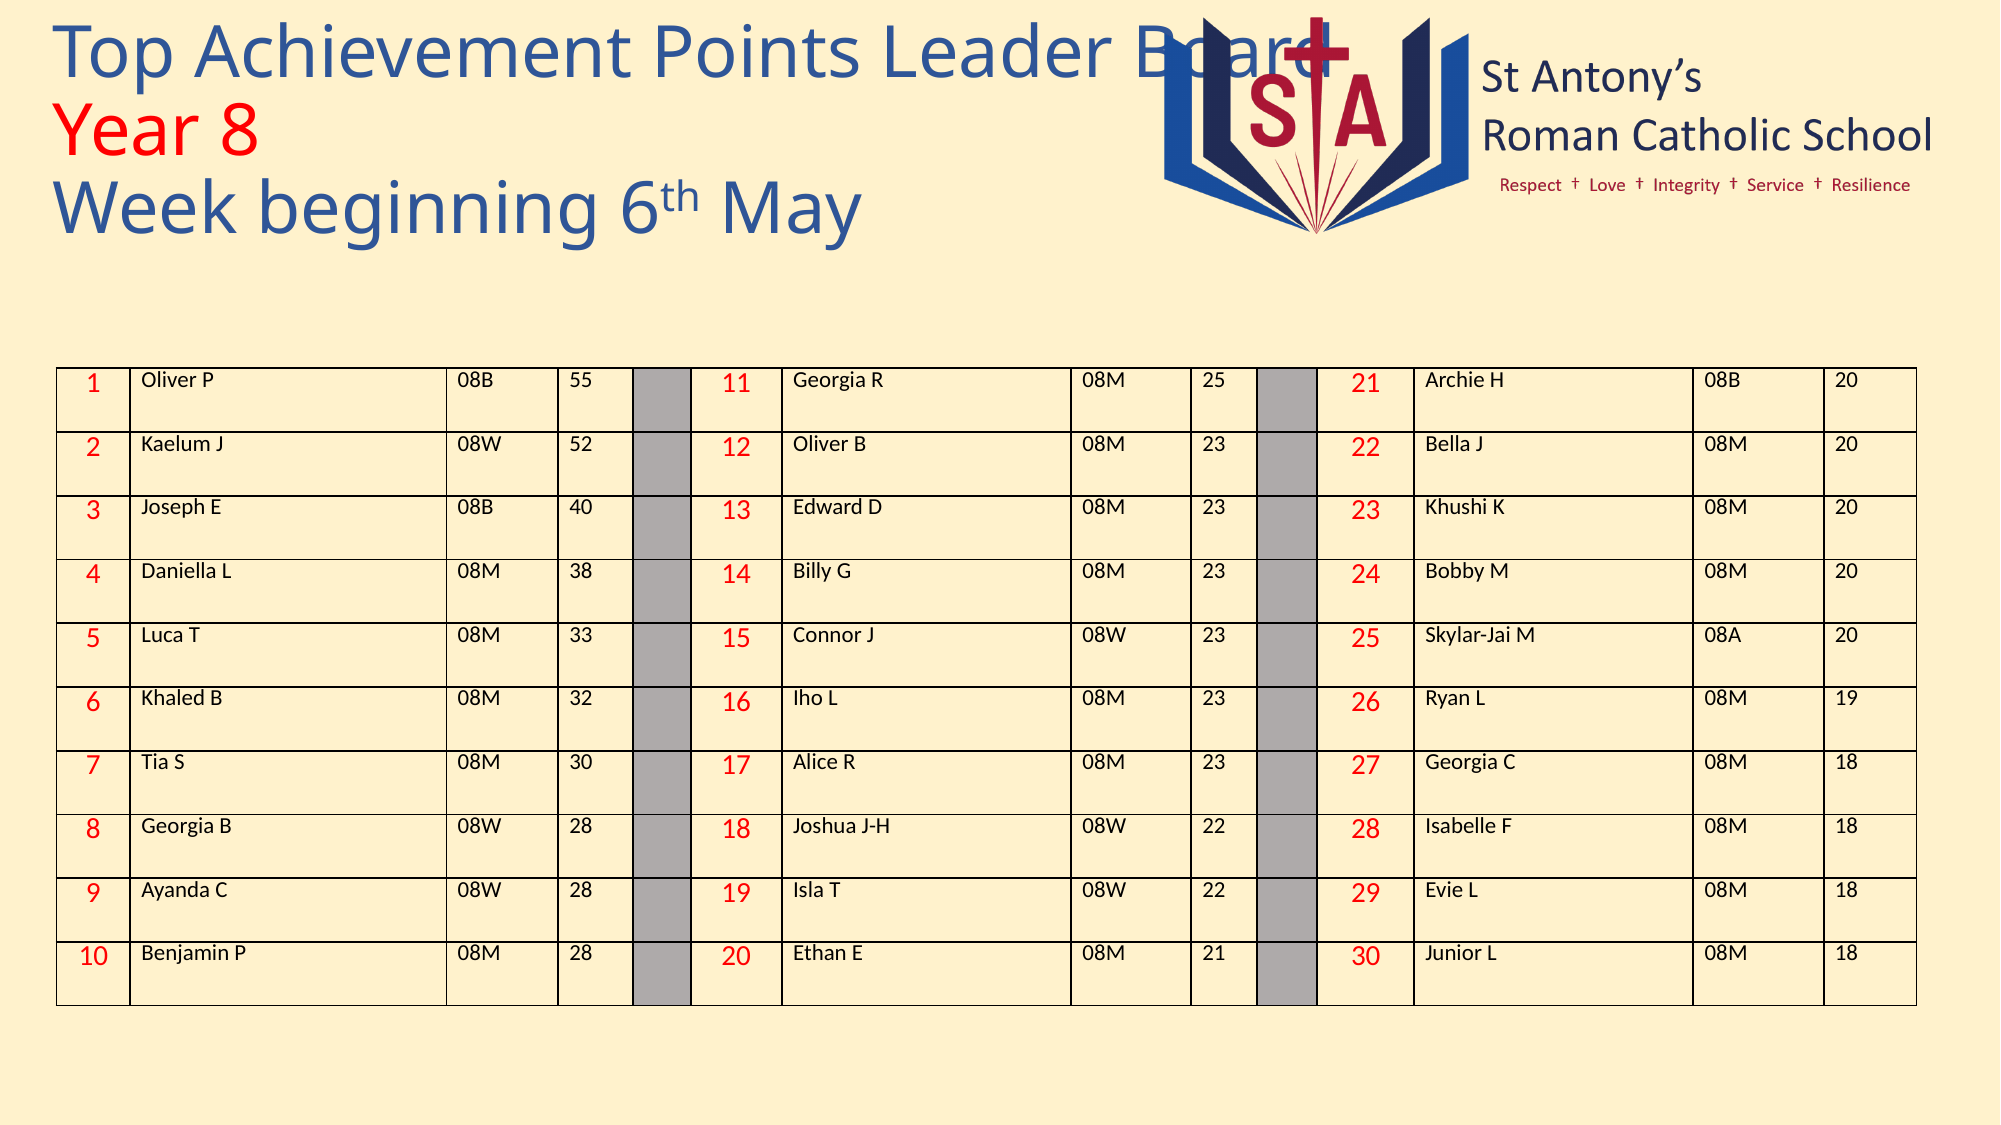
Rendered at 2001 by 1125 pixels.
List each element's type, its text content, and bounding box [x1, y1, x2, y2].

table_cell 20 [692, 943, 781, 1005]
table_cell 19 [692, 879, 781, 941]
table_cell 08W [1072, 815, 1190, 877]
title Top Achievement Points Leader Board Year 8 Week beginning 6th May [37, 7, 1963, 306]
table_cell 22 [1318, 433, 1413, 495]
table_cell 18 [1825, 943, 1916, 1005]
picture [1164, 17, 1963, 234]
table_cell 08M [1694, 497, 1823, 559]
table_cell 28 [559, 815, 632, 877]
table_cell [634, 497, 690, 559]
table_cell 23 [1192, 688, 1256, 750]
table_header 08B [447, 369, 557, 431]
table_cell Bobby M [1415, 560, 1692, 622]
table_cell 10 [57, 943, 129, 1005]
table_cell 08M [447, 624, 557, 686]
table_cell 18 [1825, 752, 1916, 814]
table_cell 18 [1825, 879, 1916, 941]
table_cell Kaelum J [131, 433, 446, 495]
table_cell 23 [1318, 497, 1413, 559]
table_cell Skylar-Jai M [1415, 624, 1692, 686]
table_cell 08W [447, 815, 557, 877]
table_cell 24 [1318, 560, 1413, 622]
table_cell [634, 815, 690, 877]
table_cell 23 [1192, 624, 1256, 686]
table_cell 27 [1318, 752, 1413, 814]
table_cell 12 [692, 433, 781, 495]
table_cell 08M [1694, 560, 1823, 622]
table_cell Khushi K [1415, 497, 1692, 559]
table_cell Iho L [783, 688, 1070, 750]
table_cell 16 [692, 688, 781, 750]
table_cell Isabelle F [1415, 815, 1692, 877]
table_cell [1258, 688, 1316, 750]
table_cell Connor J [783, 624, 1070, 686]
table_cell Bella J [1415, 433, 1692, 495]
table_cell 20 [1825, 560, 1916, 622]
table_cell 40 [559, 497, 632, 559]
table_header 55 [559, 369, 632, 431]
table_cell 08M [1694, 943, 1823, 1005]
table_cell [1258, 433, 1316, 495]
table_cell [634, 624, 690, 686]
table_cell [634, 433, 690, 495]
table_cell 08M [447, 943, 557, 1005]
table_cell 20 [1825, 624, 1916, 686]
table_cell 25 [1318, 624, 1413, 686]
table_cell Alice R [783, 752, 1070, 814]
table_cell 08M [1072, 688, 1190, 750]
table_cell [1258, 560, 1316, 622]
table_header 11 [692, 369, 781, 431]
table_cell Georgia C [1415, 752, 1692, 814]
table_cell 08M [447, 688, 557, 750]
table_cell [634, 560, 690, 622]
table_cell 08B [447, 497, 557, 559]
table_cell 38 [559, 560, 632, 622]
table_cell 7 [57, 752, 129, 814]
table_header 08M [1072, 369, 1190, 431]
table_cell 23 [1192, 497, 1256, 559]
table_cell Ryan L [1415, 688, 1692, 750]
table_cell 08M [1694, 433, 1823, 495]
table_cell Isla T [783, 879, 1070, 941]
table_cell 18 [1825, 815, 1916, 877]
table_cell Joshua J-H [783, 815, 1070, 877]
table_cell Benjamin P [131, 943, 446, 1005]
table_cell Georgia B [131, 815, 446, 877]
table_cell 08M [1072, 433, 1190, 495]
table_cell 08M [1694, 752, 1823, 814]
table_cell 6 [57, 688, 129, 750]
table_cell Daniella L [131, 560, 446, 622]
table_cell [1258, 624, 1316, 686]
table_cell 08A [1694, 624, 1823, 686]
table_cell 08M [1072, 943, 1190, 1005]
table_cell 29 [1318, 879, 1413, 941]
table_cell 28 [559, 879, 632, 941]
table_cell 23 [1192, 560, 1256, 622]
table_cell 08W [447, 433, 557, 495]
table_header 08B [1694, 369, 1823, 431]
table_cell Junior L [1415, 943, 1692, 1005]
table_cell 21 [1192, 943, 1256, 1005]
table_cell 08W [1072, 624, 1190, 686]
table_cell 8 [57, 815, 129, 877]
table_header 25 [1192, 369, 1256, 431]
table_cell 9 [57, 879, 129, 941]
table_cell Edward D [783, 497, 1070, 559]
table_cell Oliver B [783, 433, 1070, 495]
table_cell 08M [1072, 752, 1190, 814]
table_cell [634, 688, 690, 750]
table_cell [1258, 752, 1316, 814]
table_cell 20 [1825, 433, 1916, 495]
table_header [1258, 369, 1316, 431]
table_cell 08M [447, 752, 557, 814]
table_cell 08M [1694, 815, 1823, 877]
table_cell 08M [1072, 560, 1190, 622]
table_cell 22 [1192, 815, 1256, 877]
table_header 1 [57, 369, 129, 431]
table_header 21 [1318, 369, 1413, 431]
table_cell Luca T [131, 624, 446, 686]
table_cell [634, 879, 690, 941]
table_cell [634, 943, 690, 1005]
table_cell 33 [559, 624, 632, 686]
table_header Oliver P [131, 369, 446, 431]
table_cell 19 [1825, 688, 1916, 750]
table_cell 23 [1192, 752, 1256, 814]
table_header Archie H [1415, 369, 1692, 431]
table_cell [1258, 497, 1316, 559]
table_cell Tia S [131, 752, 446, 814]
table_cell 5 [57, 624, 129, 686]
table_cell 18 [692, 815, 781, 877]
table_header [634, 369, 690, 431]
table_cell 30 [1318, 943, 1413, 1005]
table_cell 30 [559, 752, 632, 814]
table_cell 20 [1825, 497, 1916, 559]
table_cell 08W [1072, 879, 1190, 941]
table_cell Khaled B [131, 688, 446, 750]
table_cell [634, 752, 690, 814]
table_cell 3 [57, 497, 129, 559]
table_cell Joseph E [131, 497, 446, 559]
table_cell Ayanda C [131, 879, 446, 941]
table_cell 23 [1192, 433, 1256, 495]
table_cell 17 [692, 752, 781, 814]
table_cell 22 [1192, 879, 1256, 941]
table_cell 28 [1318, 815, 1413, 877]
table_cell [1258, 879, 1316, 941]
table_cell [1258, 815, 1316, 877]
table_cell 08M [447, 560, 557, 622]
table_cell 52 [559, 433, 632, 495]
table_cell 08M [1694, 688, 1823, 750]
table_cell 13 [692, 497, 781, 559]
table_cell Billy G [783, 560, 1070, 622]
table_cell 08M [1694, 879, 1823, 941]
table_cell 32 [559, 688, 632, 750]
table_cell 08M [1072, 497, 1190, 559]
table_cell 28 [559, 943, 632, 1005]
table_header Georgia R [783, 369, 1070, 431]
table_cell 26 [1318, 688, 1413, 750]
table_cell 4 [57, 560, 129, 622]
table_cell 15 [692, 624, 781, 686]
table_header 20 [1825, 369, 1916, 431]
table_cell 2 [57, 433, 129, 495]
table_cell 14 [692, 560, 781, 622]
table_cell Ethan E [783, 943, 1070, 1005]
table_cell Evie L [1415, 879, 1692, 941]
table_cell 08W [447, 879, 557, 941]
table_cell [1258, 943, 1316, 1005]
